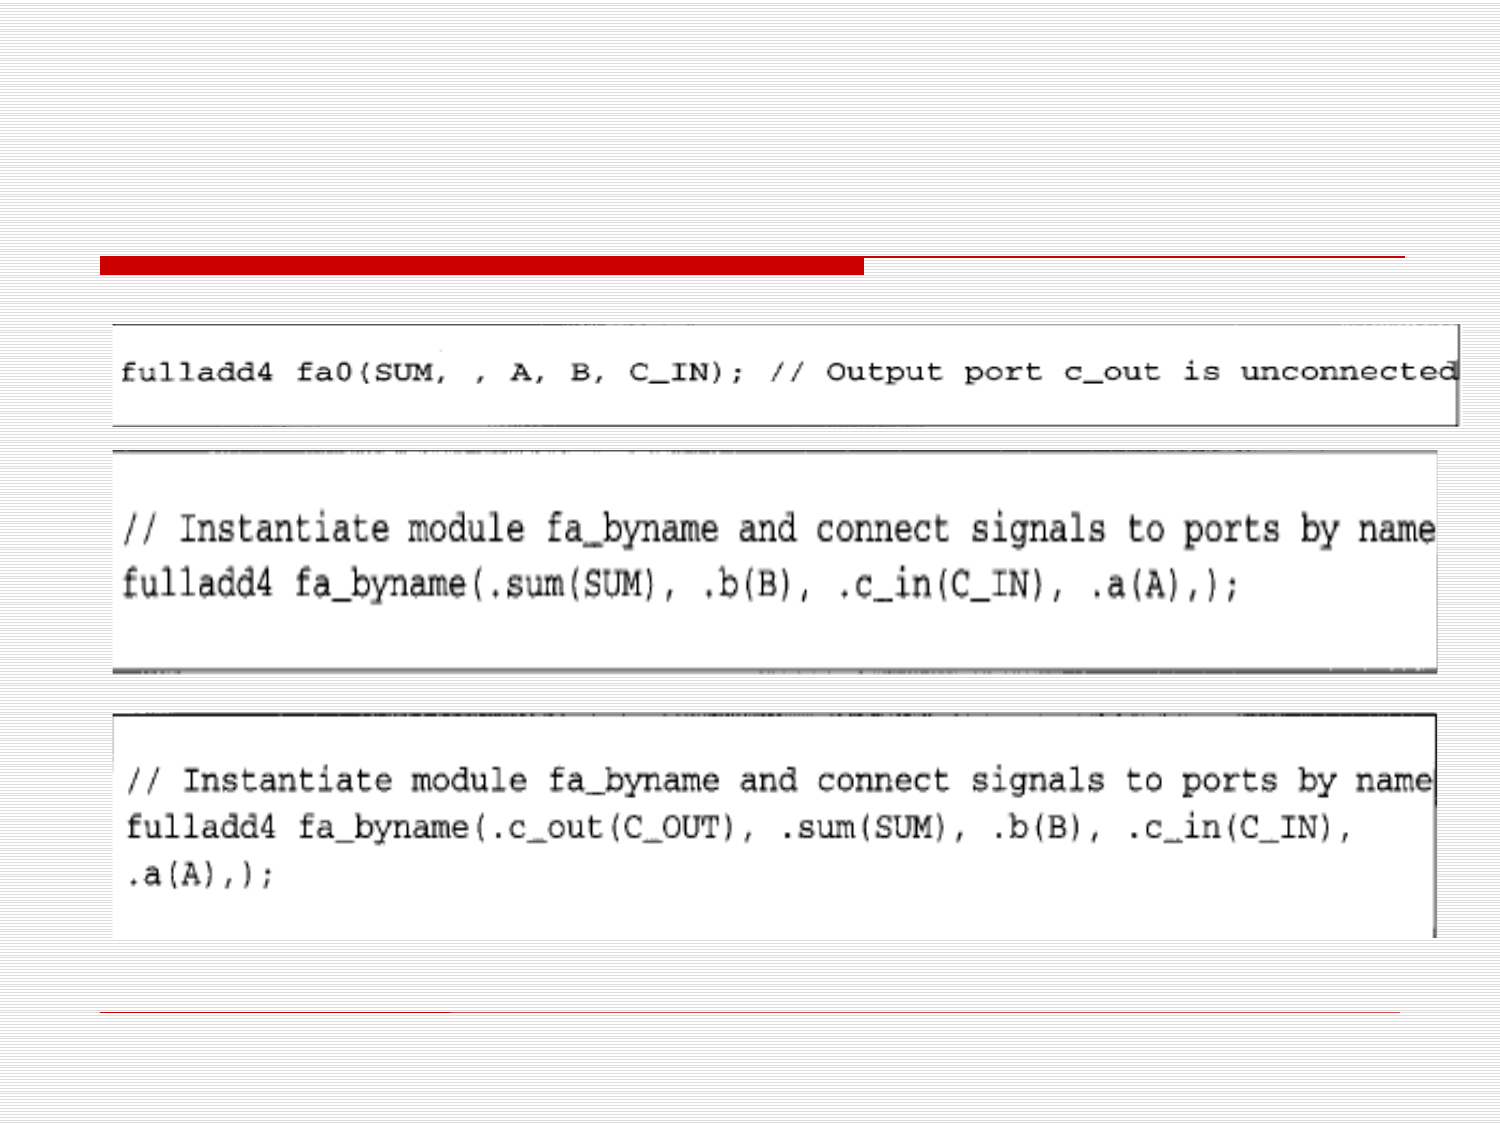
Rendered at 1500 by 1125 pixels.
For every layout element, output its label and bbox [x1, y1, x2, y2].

list [112, 324, 1463, 427]
picture [112, 449, 1438, 676]
picture [112, 712, 1438, 938]
